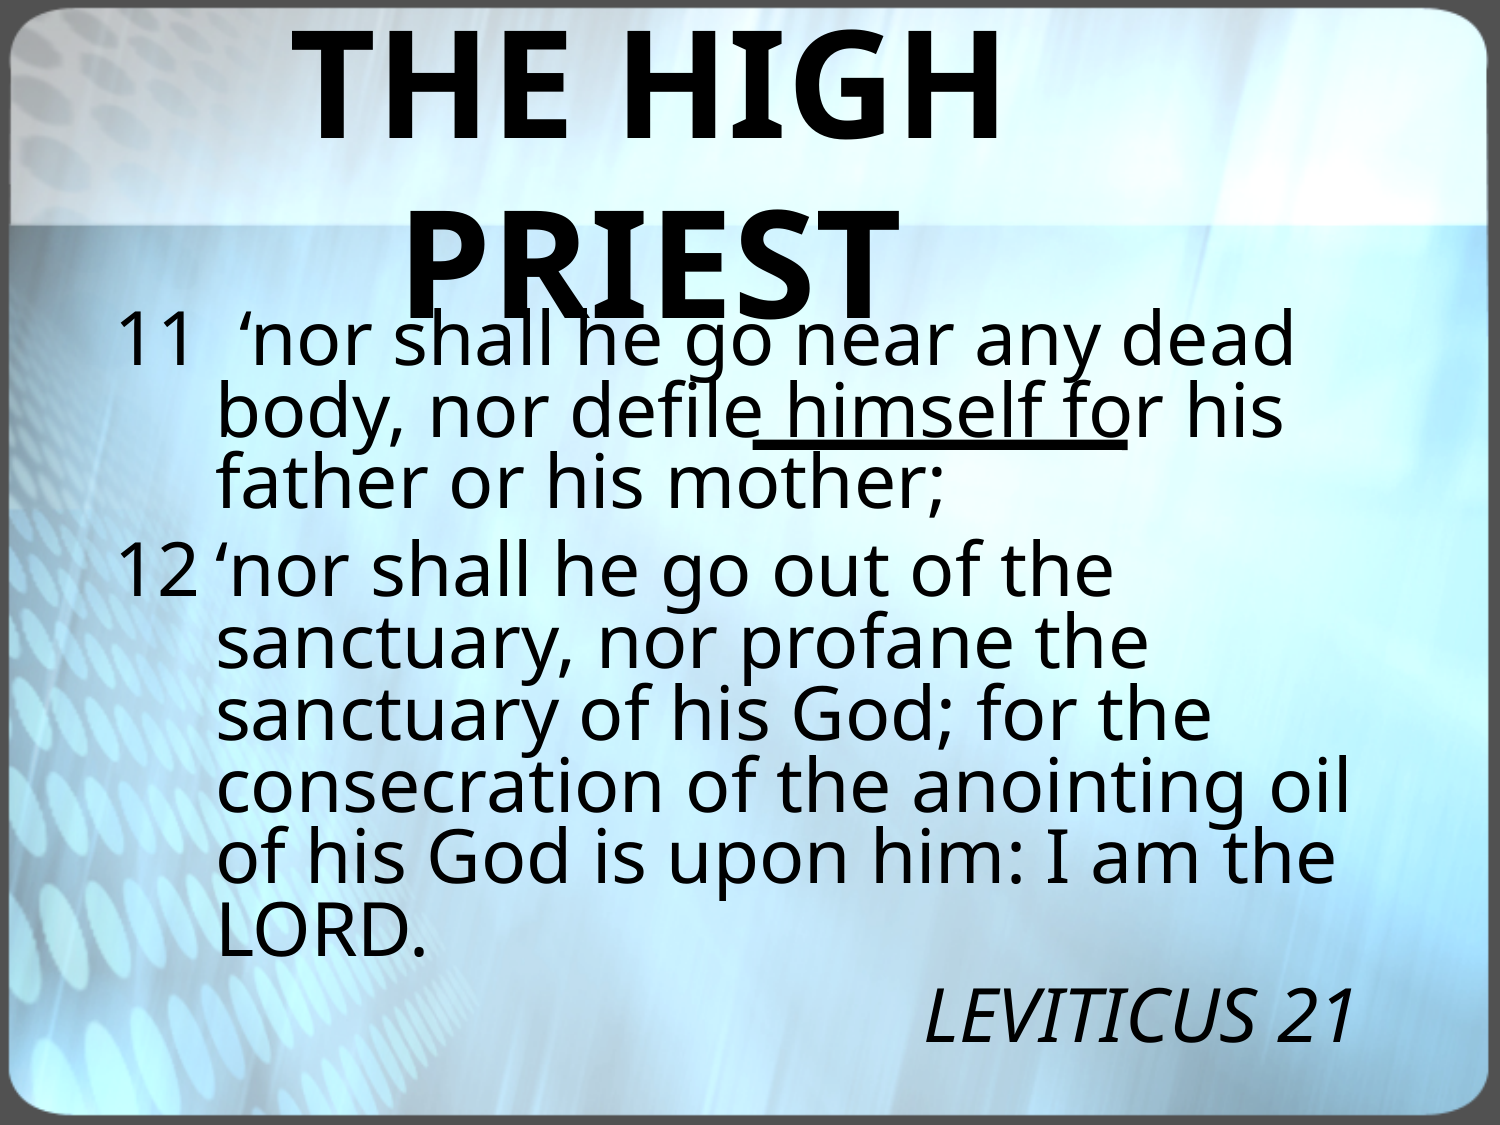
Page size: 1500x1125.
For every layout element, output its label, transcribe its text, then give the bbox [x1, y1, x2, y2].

title THE HIGH PRIEST [12, 75, 1288, 263]
list 11 ‘nor shall he go near any dead body, nor defile himself for his father or his mother; ‘nor shall he go out of the sanctuary, nor profane the sanctuary of his God; for the consecration of the anointing oil of his God is upon him: I am the LORD. LEVITICUS 21 [99, 299, 1375, 975]
